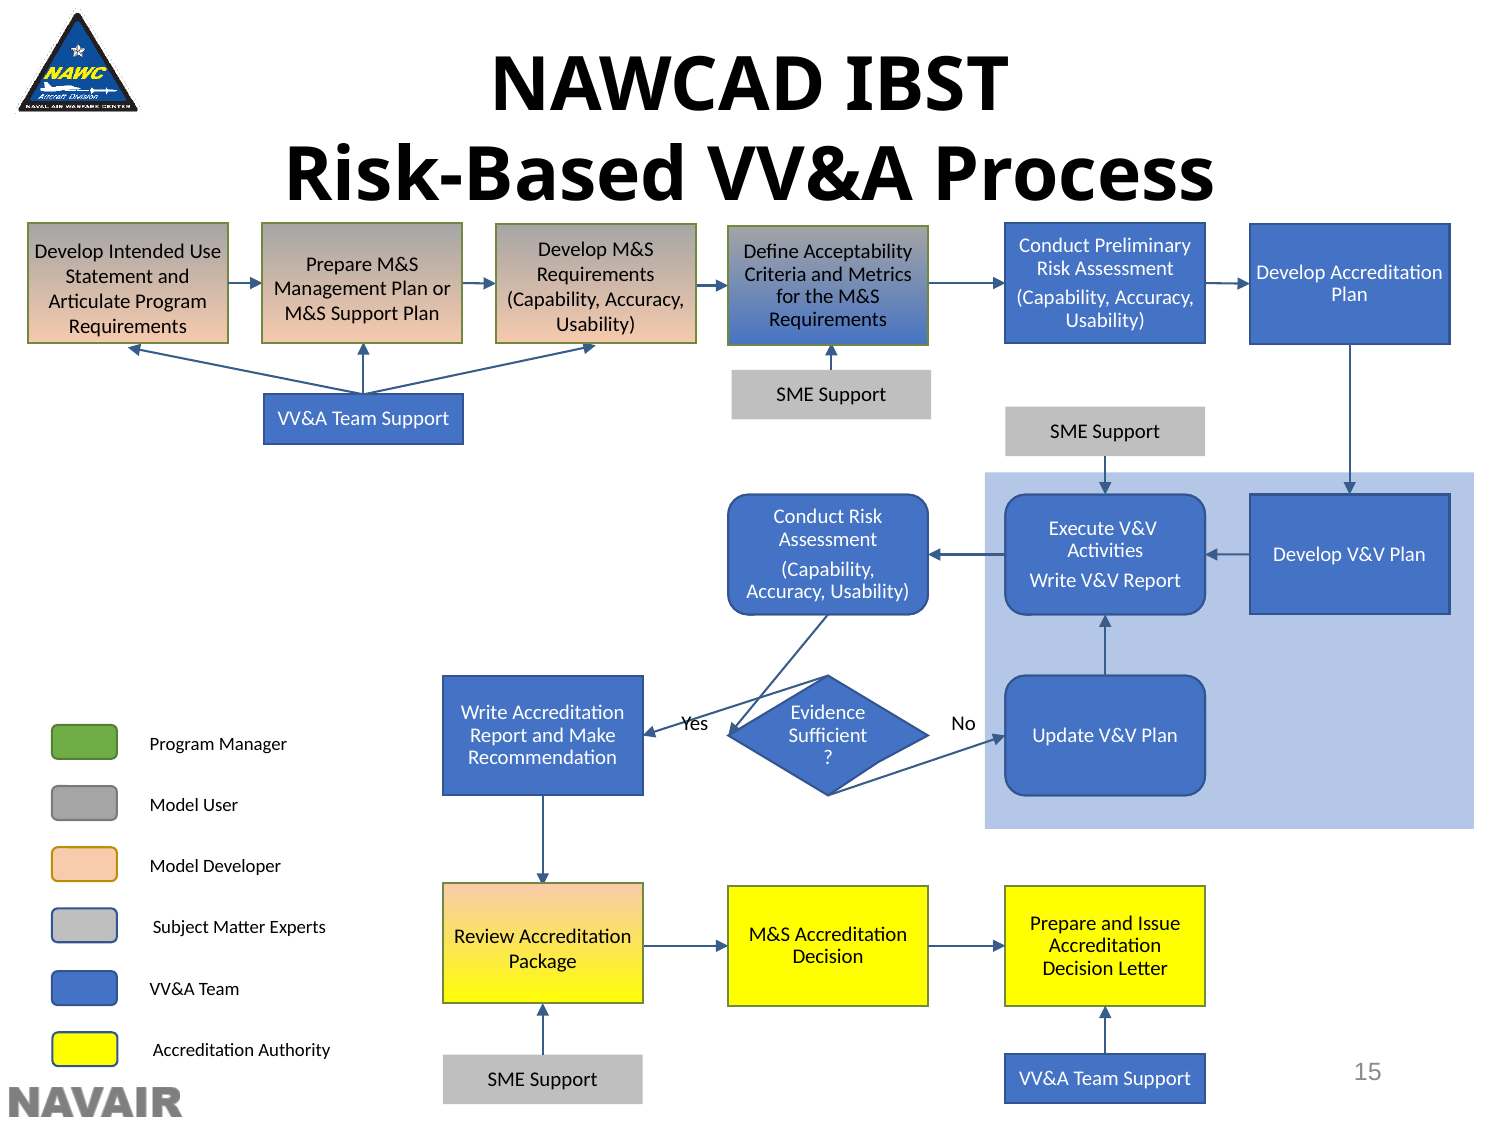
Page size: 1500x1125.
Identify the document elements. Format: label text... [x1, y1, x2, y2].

picture [3, 1084, 185, 1117]
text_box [27, 223, 1474, 1105]
picture [14, 8, 142, 114]
text_box NAWCAD IBST Risk-Based VV&A Process [103, 27, 1397, 223]
